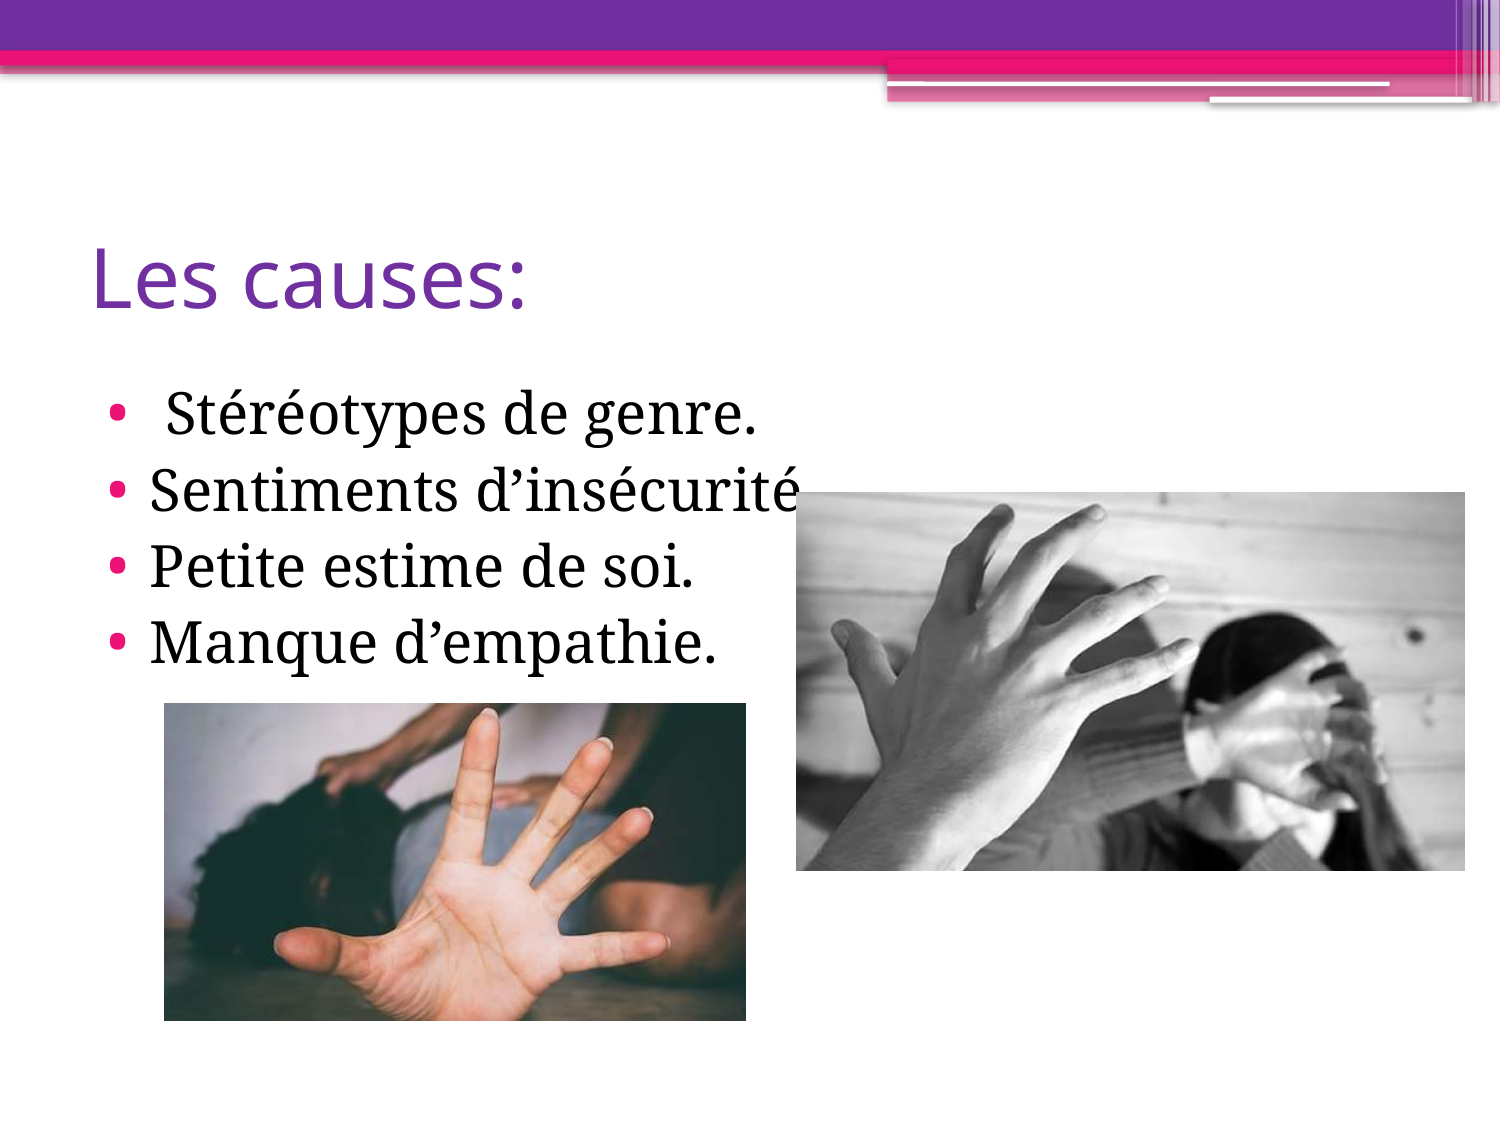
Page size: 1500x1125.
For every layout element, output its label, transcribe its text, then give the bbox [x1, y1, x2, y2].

list Stéréotypes de genre. Sentiments d’insécurité. Petite estime de soi. Manque d’empathie. [75, 368, 1425, 1079]
picture [796, 491, 1466, 871]
picture [163, 702, 746, 1021]
title Les causes: [75, 187, 1425, 363]
